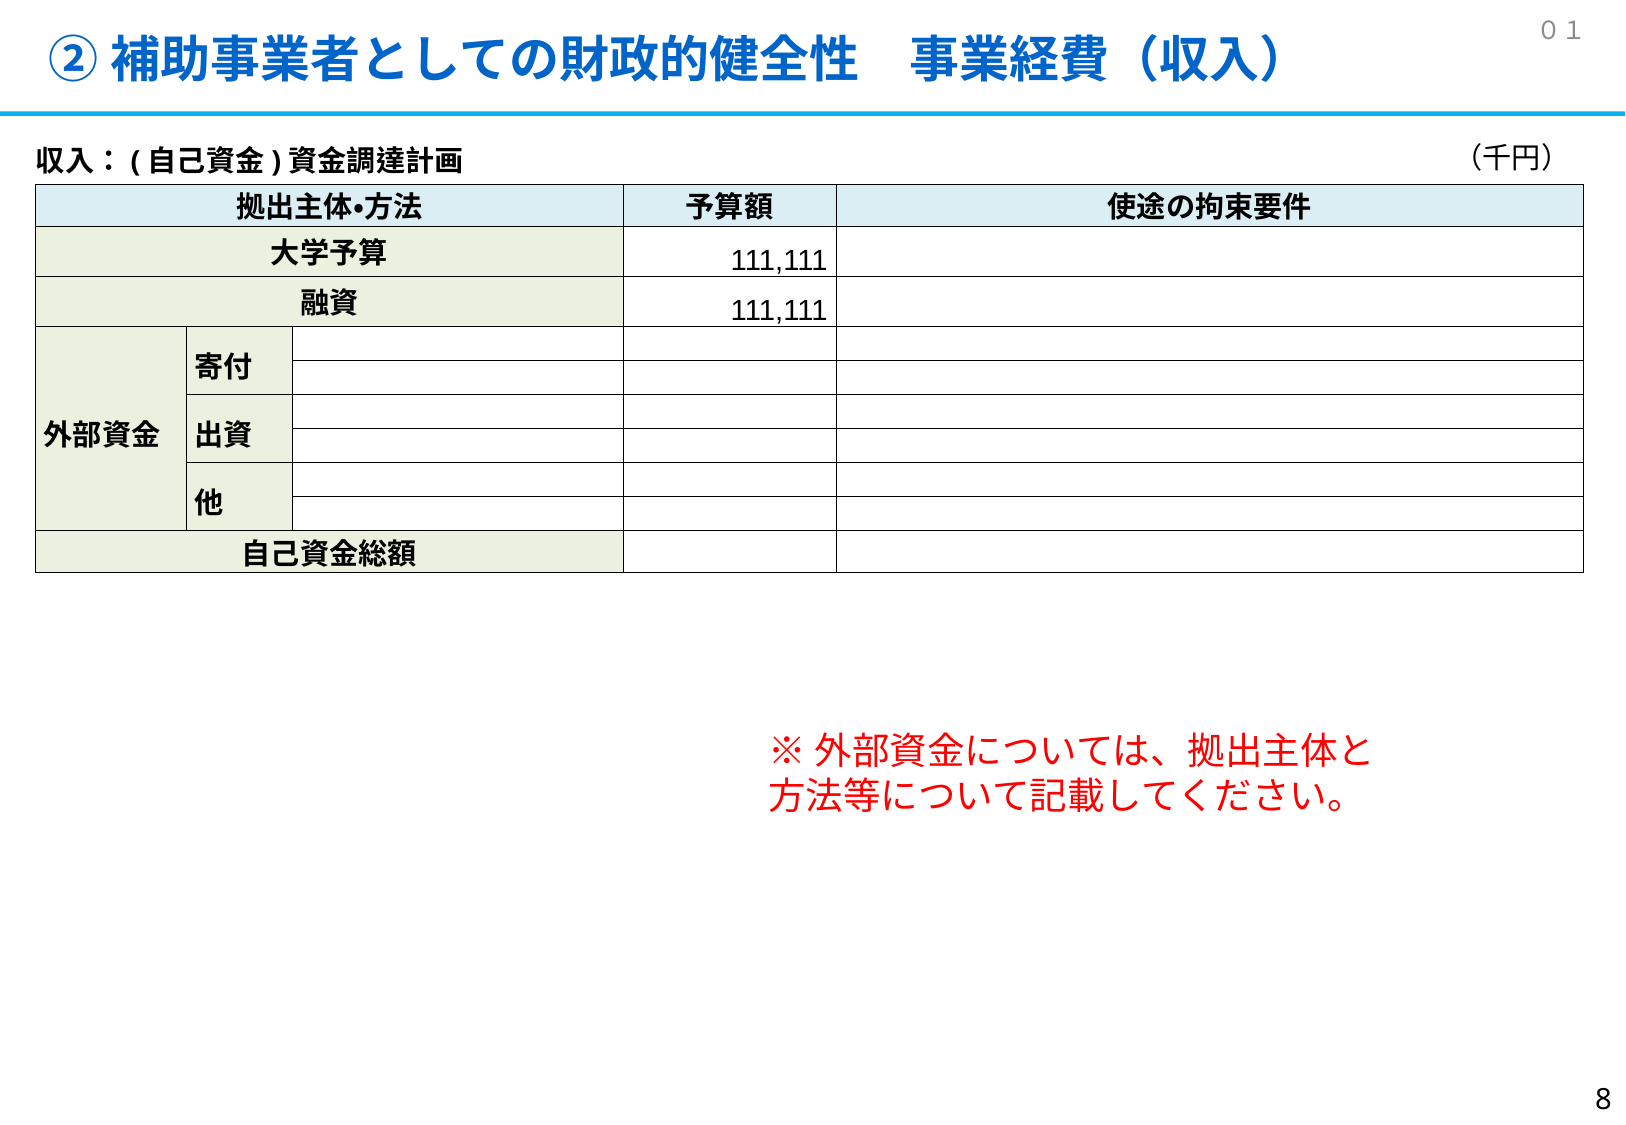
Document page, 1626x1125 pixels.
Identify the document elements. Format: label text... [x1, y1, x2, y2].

title ②補助事業者としての財政的健全性 事業経費（収入） [33, 19, 1593, 95]
table_cell [837, 463, 1583, 496]
slide_number 7 [1247, 1070, 1625, 1125]
text_box 収入：(自己資金)資金調達計画 [21, 134, 579, 185]
table_cell [837, 429, 1583, 462]
table_cell [837, 497, 1583, 530]
table_cell [293, 463, 623, 496]
table_cell [837, 361, 1583, 394]
text_box （千円） [1438, 131, 1609, 182]
table_cell 111,111 [624, 277, 836, 326]
table_cell 融資 [36, 277, 623, 326]
table_header 予算額 [624, 185, 836, 226]
table_cell 自己資金総額 [36, 531, 623, 572]
table_header 使途の拘束要件 [837, 185, 1583, 226]
table_cell [837, 531, 1583, 572]
table_cell [837, 227, 1583, 276]
table_cell [293, 497, 623, 530]
table_cell 大学予算 [36, 227, 623, 276]
text_box ※外部資金については、拠出主体と方法等について記載してください。 [753, 719, 1392, 825]
table_cell 寄付 [187, 327, 292, 394]
table_cell 出資 [187, 395, 292, 462]
table_cell [837, 395, 1583, 428]
table_cell [624, 361, 836, 394]
table_cell [624, 531, 836, 572]
table_cell [293, 429, 623, 462]
table_cell [624, 429, 836, 462]
table_cell [624, 395, 836, 428]
table_cell 111,111 [624, 227, 836, 276]
table_cell 外部資金 [36, 327, 186, 530]
table_cell 他 [187, 463, 292, 530]
table_cell [293, 395, 623, 428]
table_cell [293, 327, 623, 360]
table_cell [293, 361, 623, 394]
table_header 拠出主体・方法 [36, 185, 623, 226]
table_cell [624, 327, 836, 360]
slide_number ０１ [1521, 0, 1625, 60]
table_cell [624, 497, 836, 530]
table_cell [624, 463, 836, 496]
table_cell [837, 327, 1583, 360]
table_cell [837, 277, 1583, 326]
